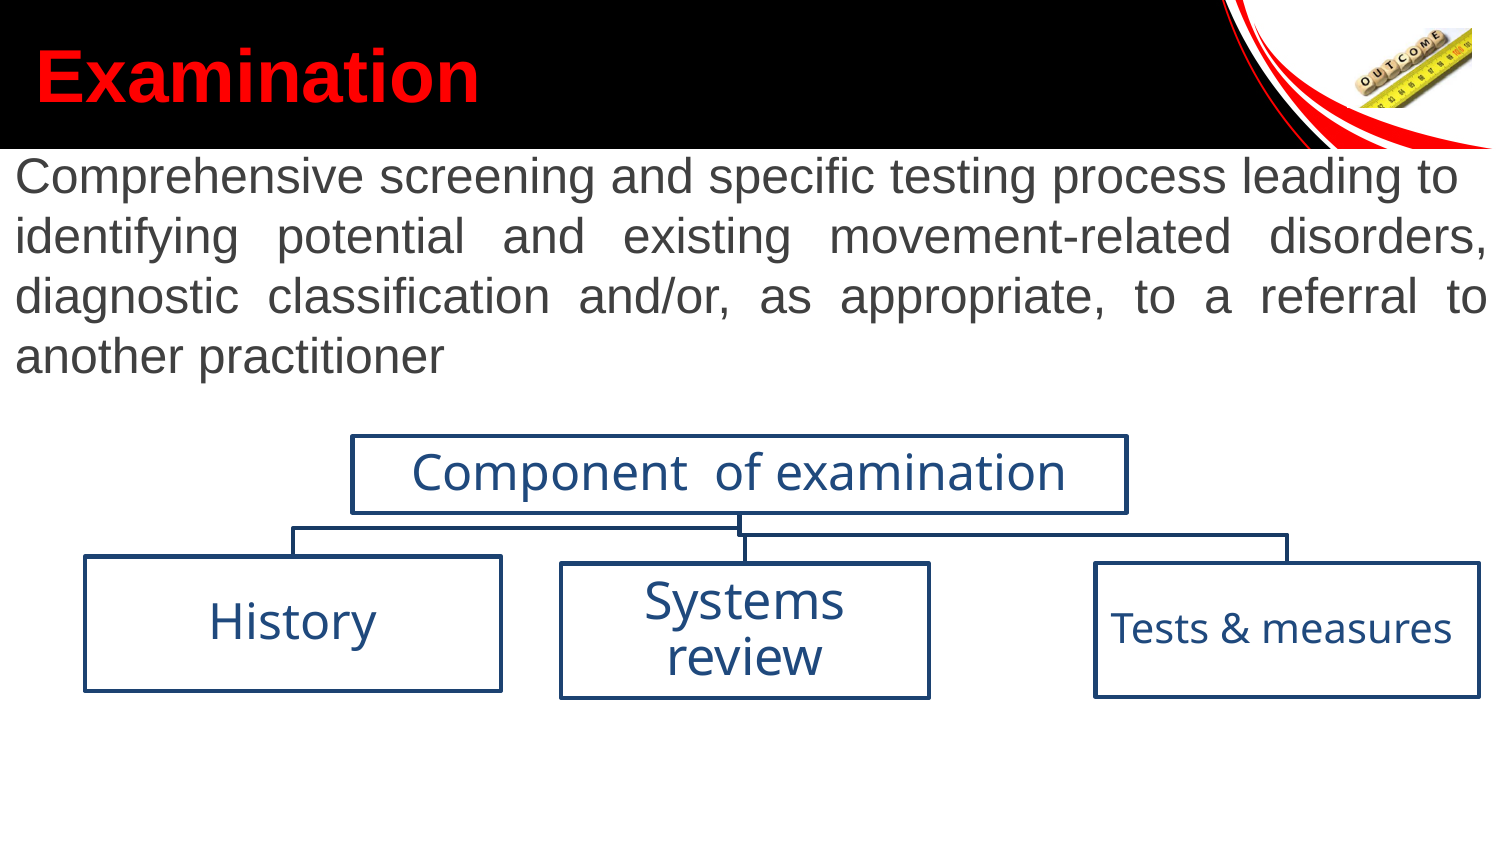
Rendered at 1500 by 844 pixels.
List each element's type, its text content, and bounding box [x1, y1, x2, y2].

picture [0, 434, 1500, 844]
text_box Comprehensive screening and specific testing process leading to identifying potential and existing movement-related disorders, diagnostic classification and/or, as appropriate, to a referral to another practitioner [0, 136, 1500, 434]
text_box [0, 435, 1480, 704]
picture [1347, 28, 1472, 108]
title Examination [0, 0, 1500, 136]
